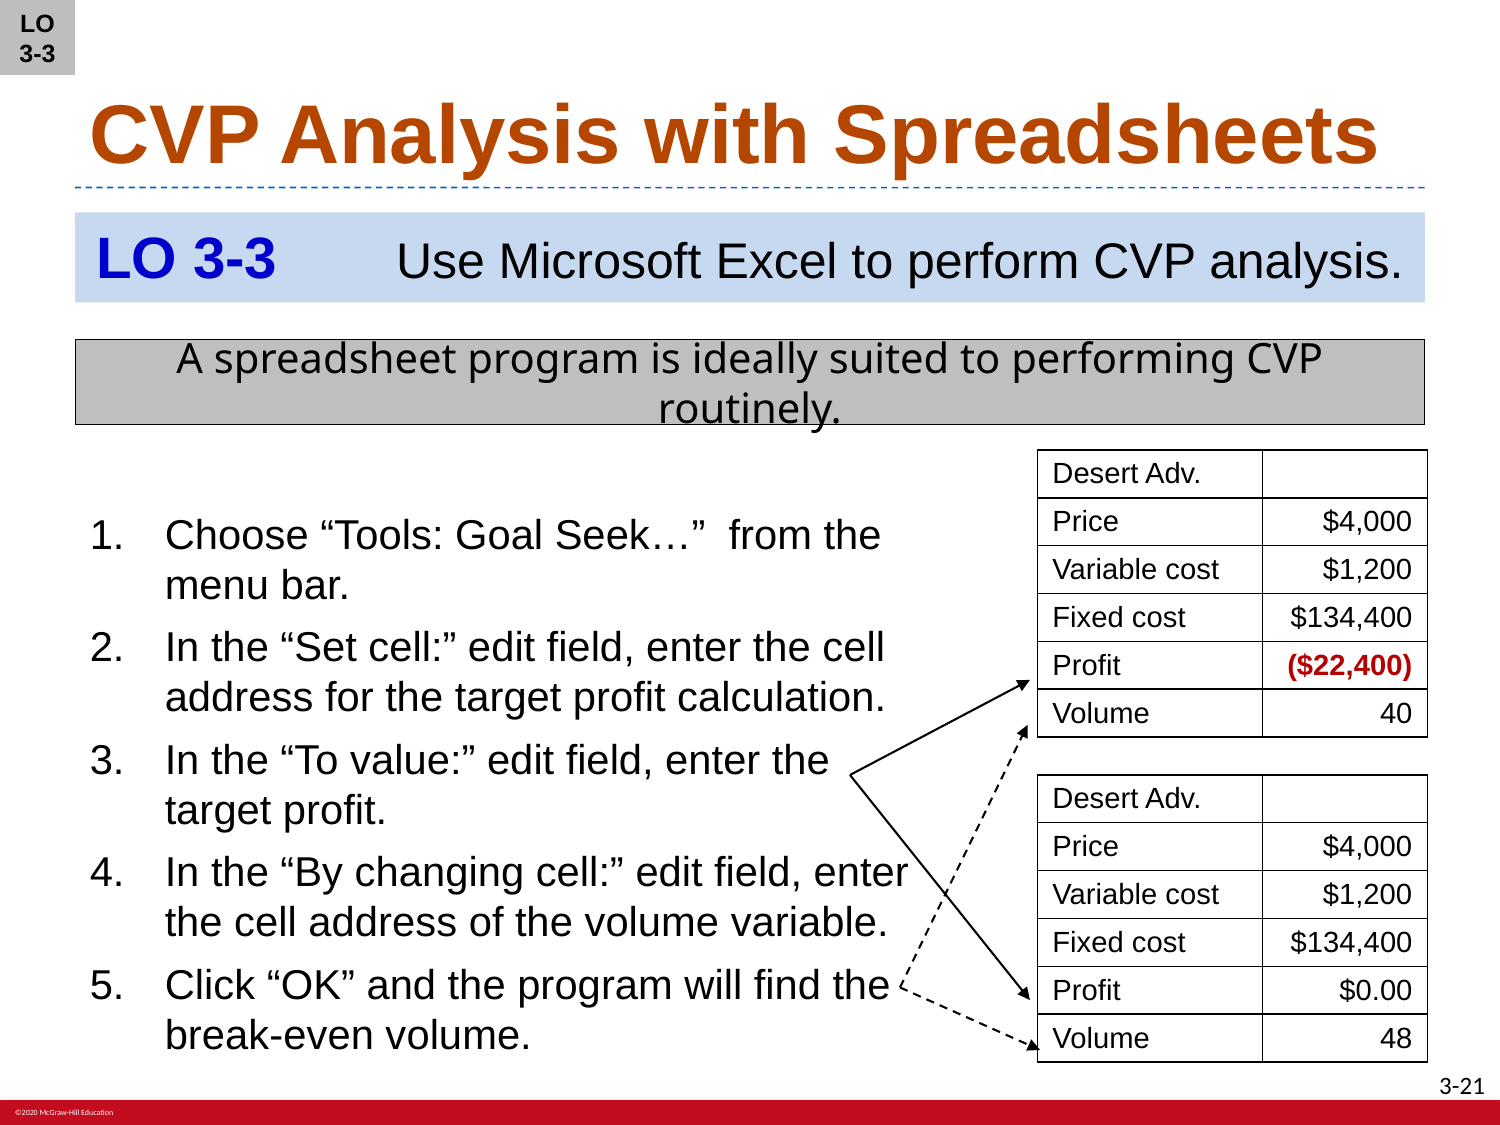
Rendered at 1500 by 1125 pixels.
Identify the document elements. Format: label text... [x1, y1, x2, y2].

table_cell Price [1038, 823, 1262, 870]
table_cell $134,400 [1263, 919, 1427, 966]
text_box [899, 724, 1028, 986]
table_header Desert Adv. [1038, 451, 1262, 497]
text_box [849, 774, 894, 1001]
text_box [899, 987, 1041, 1051]
table_cell Fixed cost [1038, 594, 1262, 641]
list LO 3-3 [0, 0, 75, 75]
table_cell ($22,400) [1263, 642, 1427, 688]
list A spreadsheet program is ideally suited to performing CVP routinely. [75, 339, 1425, 425]
table_cell Volume [1038, 690, 1262, 736]
list LO 3-3 Use Microsoft Excel to perform CVP analysis. [75, 212, 1425, 303]
table_cell 40 [1263, 690, 1427, 736]
table_cell Variable cost [1038, 546, 1262, 593]
table_cell $1,200 [1263, 546, 1427, 593]
table_header [1263, 451, 1427, 497]
title CVP Analysis with Spreadsheets [75, 7, 1425, 188]
table_cell Price [1038, 499, 1262, 545]
table_cell $4,000 [1263, 823, 1427, 870]
table_cell Variable cost [1038, 871, 1262, 918]
table_cell $0.00 [1263, 967, 1427, 1013]
table_header Desert Adv. [1038, 776, 1262, 822]
table_header [1263, 776, 1427, 822]
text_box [849, 679, 1031, 774]
table_cell $1,200 [1263, 871, 1427, 918]
table_cell $4,000 [1263, 499, 1427, 545]
table_cell $134,400 [1263, 594, 1427, 641]
table_cell 48 [1263, 1015, 1427, 1061]
list Choose “Tools: Goal Seek…” from the menu bar. In the “Set cell:” edit field, enter the cell address for the target profit calculation. In the “To value:” edit field, enter the target profit. In the “By changing cell:” edit field, enter the cell address of the volume variable. Click “OK” and the program will find the break-even volume. [75, 500, 938, 1075]
table_cell Profit [1038, 642, 1262, 688]
table_cell Fixed cost [1038, 919, 1262, 966]
table_cell Profit [1038, 967, 1262, 1013]
table_cell Volume [1038, 1015, 1262, 1061]
